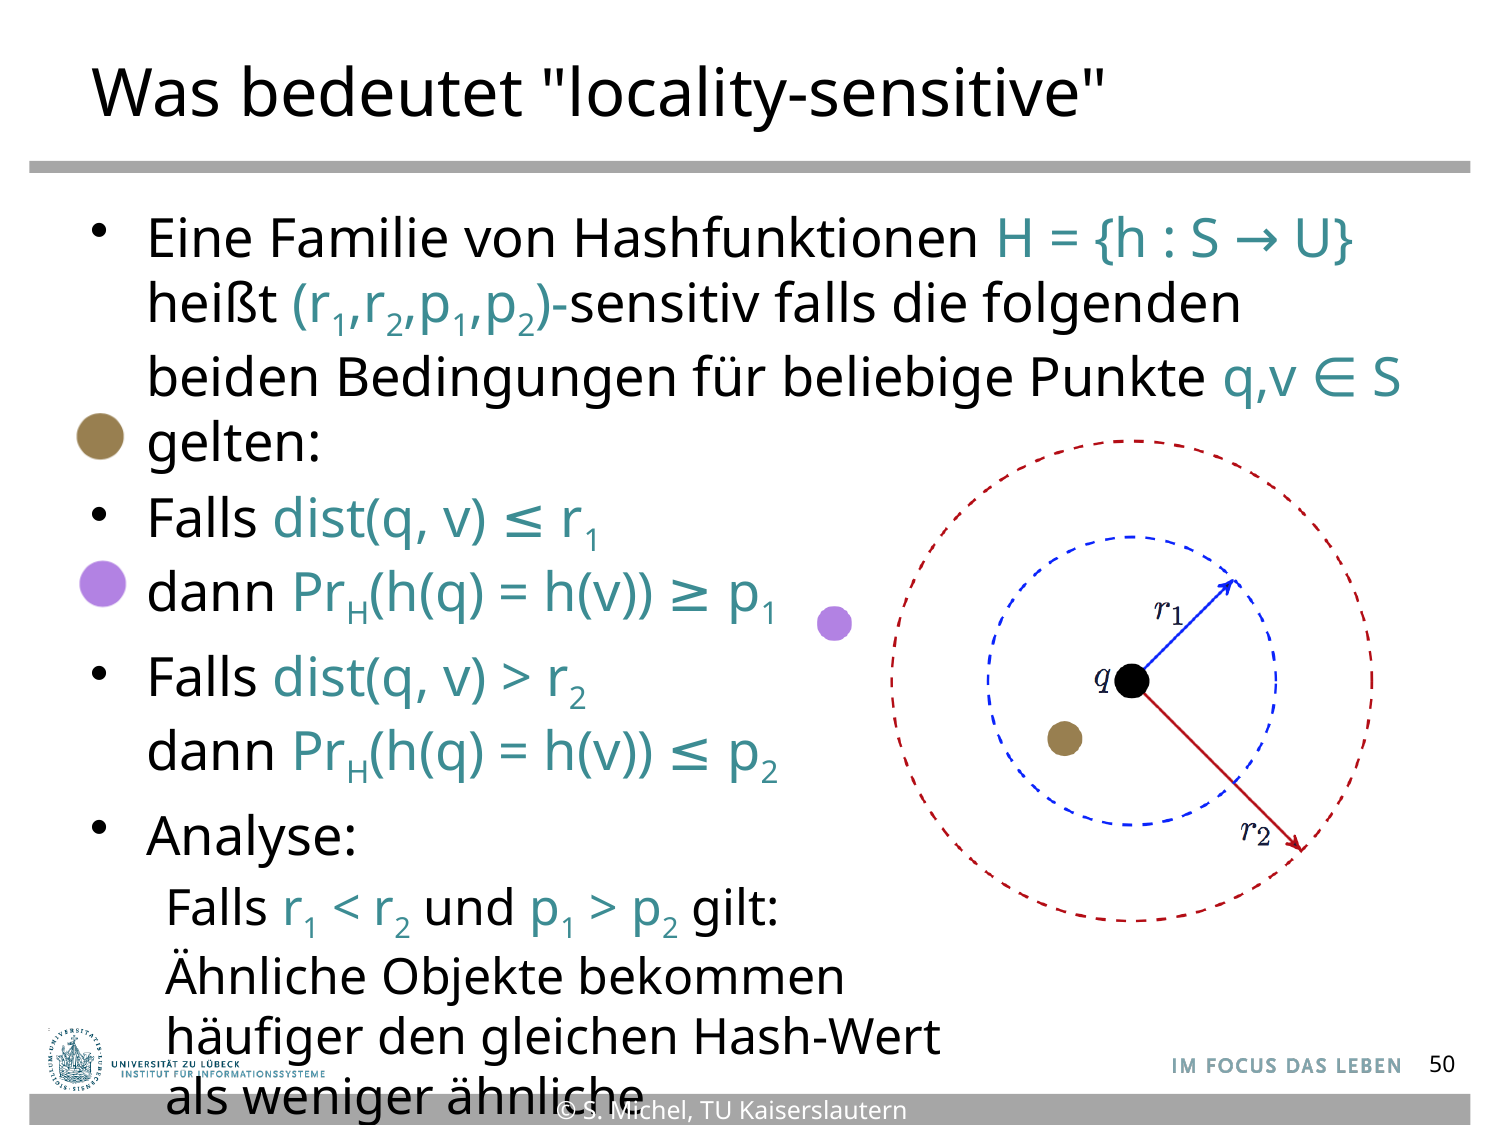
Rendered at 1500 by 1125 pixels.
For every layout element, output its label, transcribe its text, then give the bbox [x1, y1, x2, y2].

list Eine Familie von Hashfunktionen H = {h : S → U} heißt (r1,r2,p1,p2)-sensitiv falls die folgenden beiden Bedingungen für beliebige Punkte q,v ∈ S gelten: Falls dist(q, v) ≤ r1 dann PrH(h(q) = h(v)) ≥ p1 Falls dist(q, v) > r2 dann PrH(h(q) = h(v)) ≤ p2 Analyse: Falls r1 < r2 und p1 > p2 gilt: Ähnliche Objekte bekommen häufiger den gleichen Hash-Wert als weniger ähnliche [75, 196, 1425, 1012]
picture [1173, 1058, 1305, 1073]
picture [71, 410, 137, 470]
picture [802, 432, 1427, 929]
picture [72, 554, 136, 618]
title Was bedeutet "locality-sensitive" [76, 42, 1427, 126]
text_box © S. Michel, TU Kaiserslautern [541, 1087, 924, 1125]
slide_number 50 [1305, 1050, 1471, 1083]
